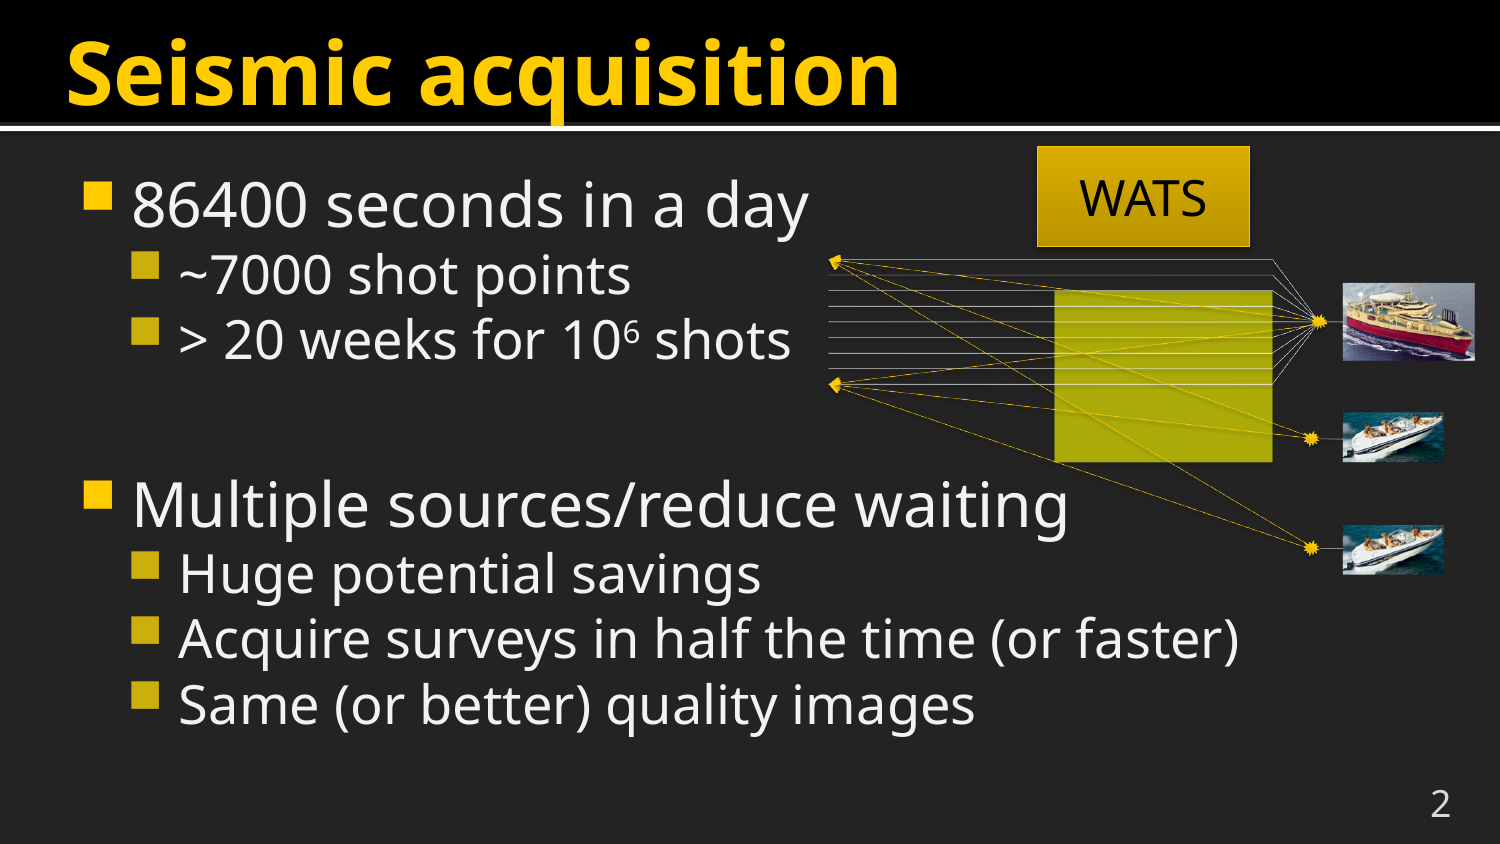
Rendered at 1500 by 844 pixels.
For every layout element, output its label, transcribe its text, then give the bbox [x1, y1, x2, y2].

slide_number 2 [1345, 798, 1467, 831]
title Seismic acquisition [50, 9, 1400, 132]
list 86400 seconds in a day ~7000 shot points > 20 weeks for 106 shots Multiple sources/reduce waiting Huge potential savings Acquire surveys in half the time (or faster) Same (or better) quality images [49, 149, 1476, 798]
picture [812, 246, 1475, 575]
